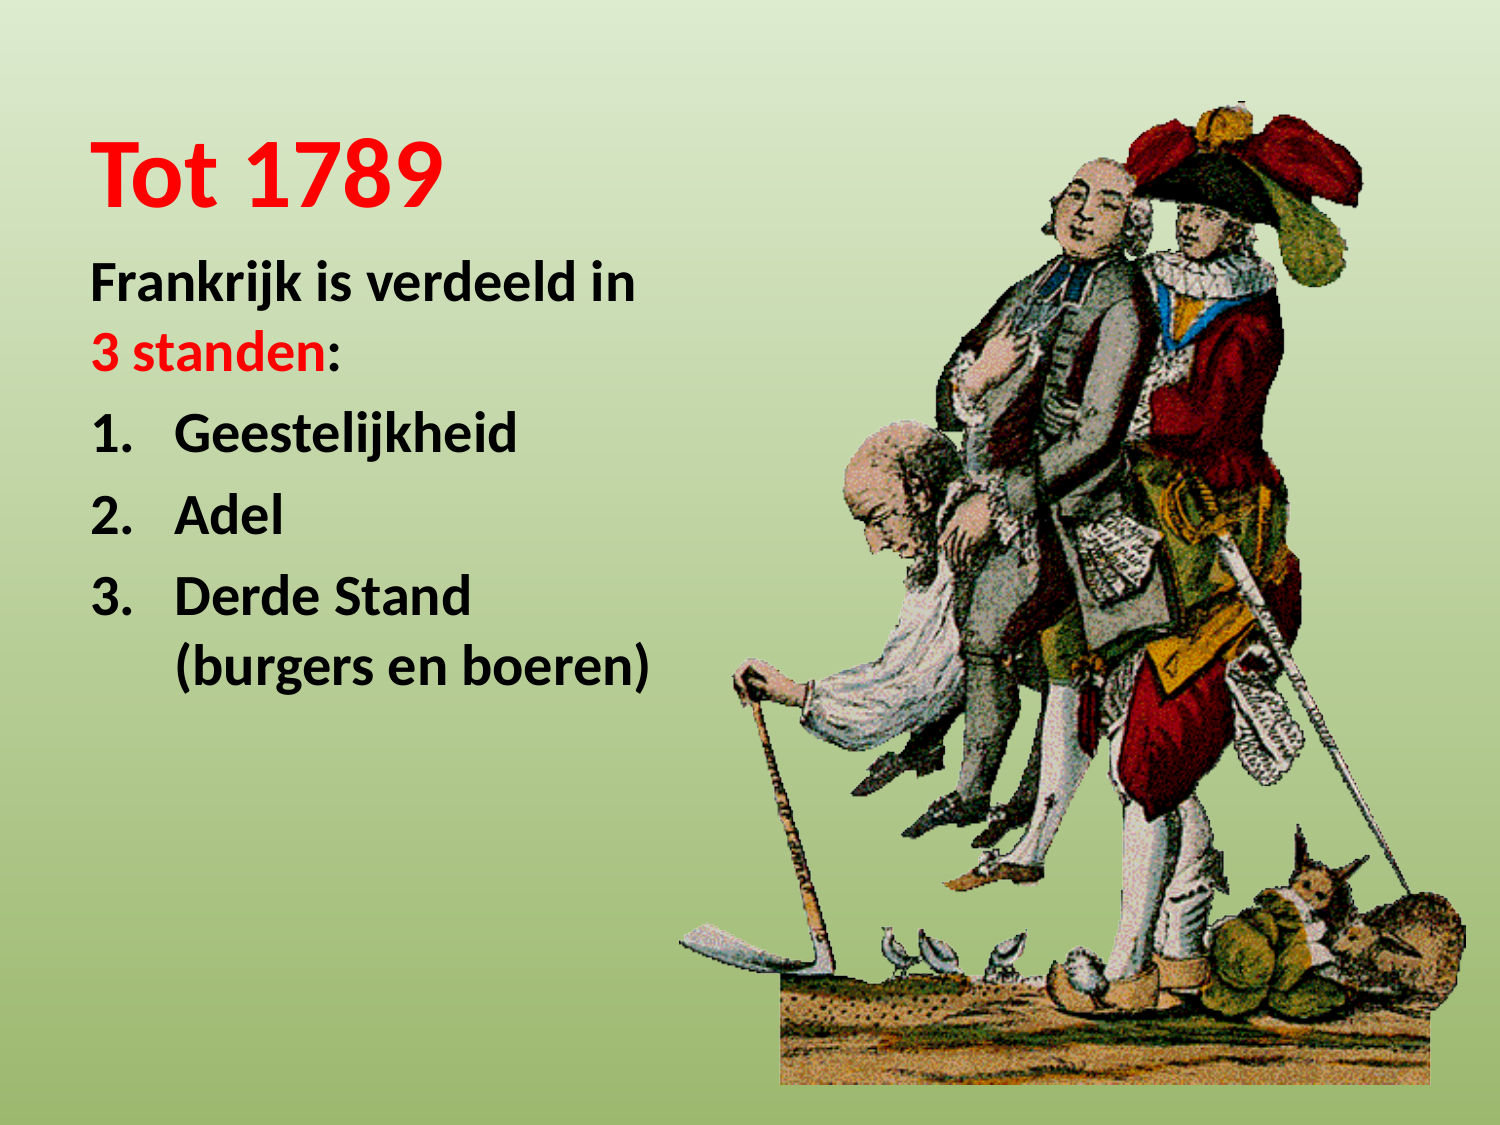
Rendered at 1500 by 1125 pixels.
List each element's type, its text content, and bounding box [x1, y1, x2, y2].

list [678, 101, 1466, 1085]
title Tot 1789 [75, 44, 569, 235]
list Frankrijk is verdeeld in 3 standen: Geestelijkheid Adel Derde Stand (burgers en boeren) [75, 235, 673, 1005]
